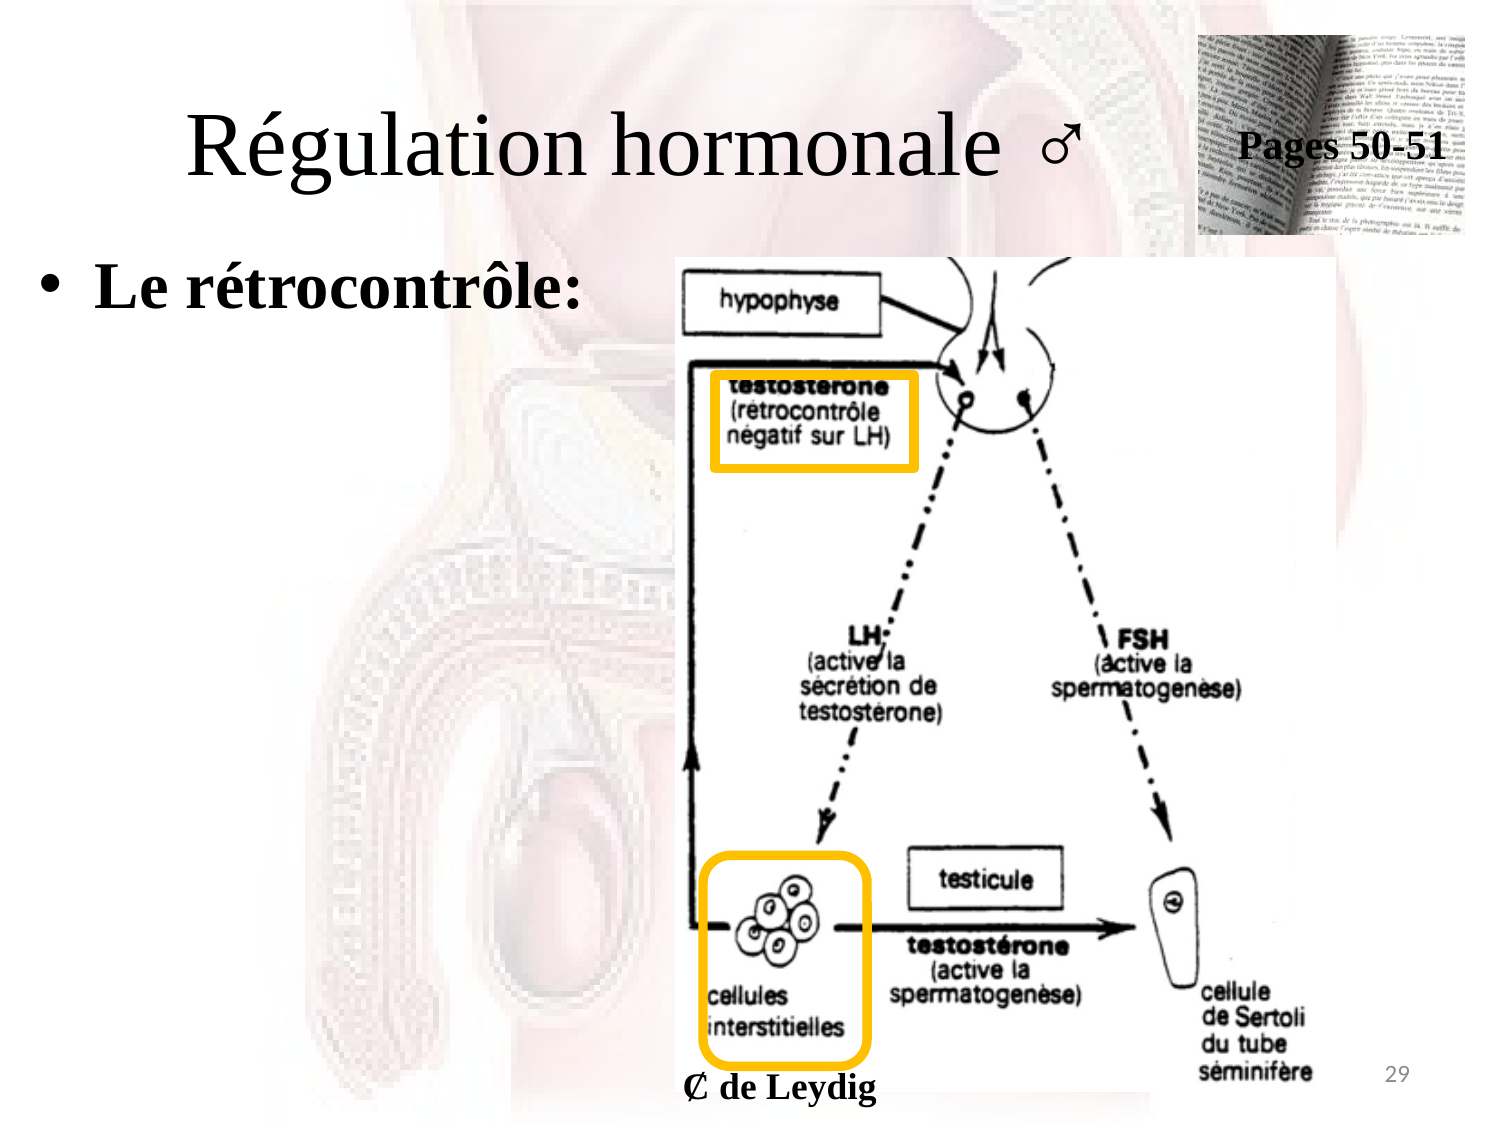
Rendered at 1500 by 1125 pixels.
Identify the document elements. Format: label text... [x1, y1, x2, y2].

text_box Pages 50-51 [1470, 110, 1477, 175]
slide_number 29 [1074, 1042, 1425, 1103]
text_box Ȼ de Leydig [667, 1054, 903, 1115]
title Régulation hormonale ♂ [75, 45, 1193, 233]
picture [1198, 34, 1466, 235]
picture [675, 257, 1337, 1092]
list Le rétrocontrôle: [23, 234, 1374, 336]
